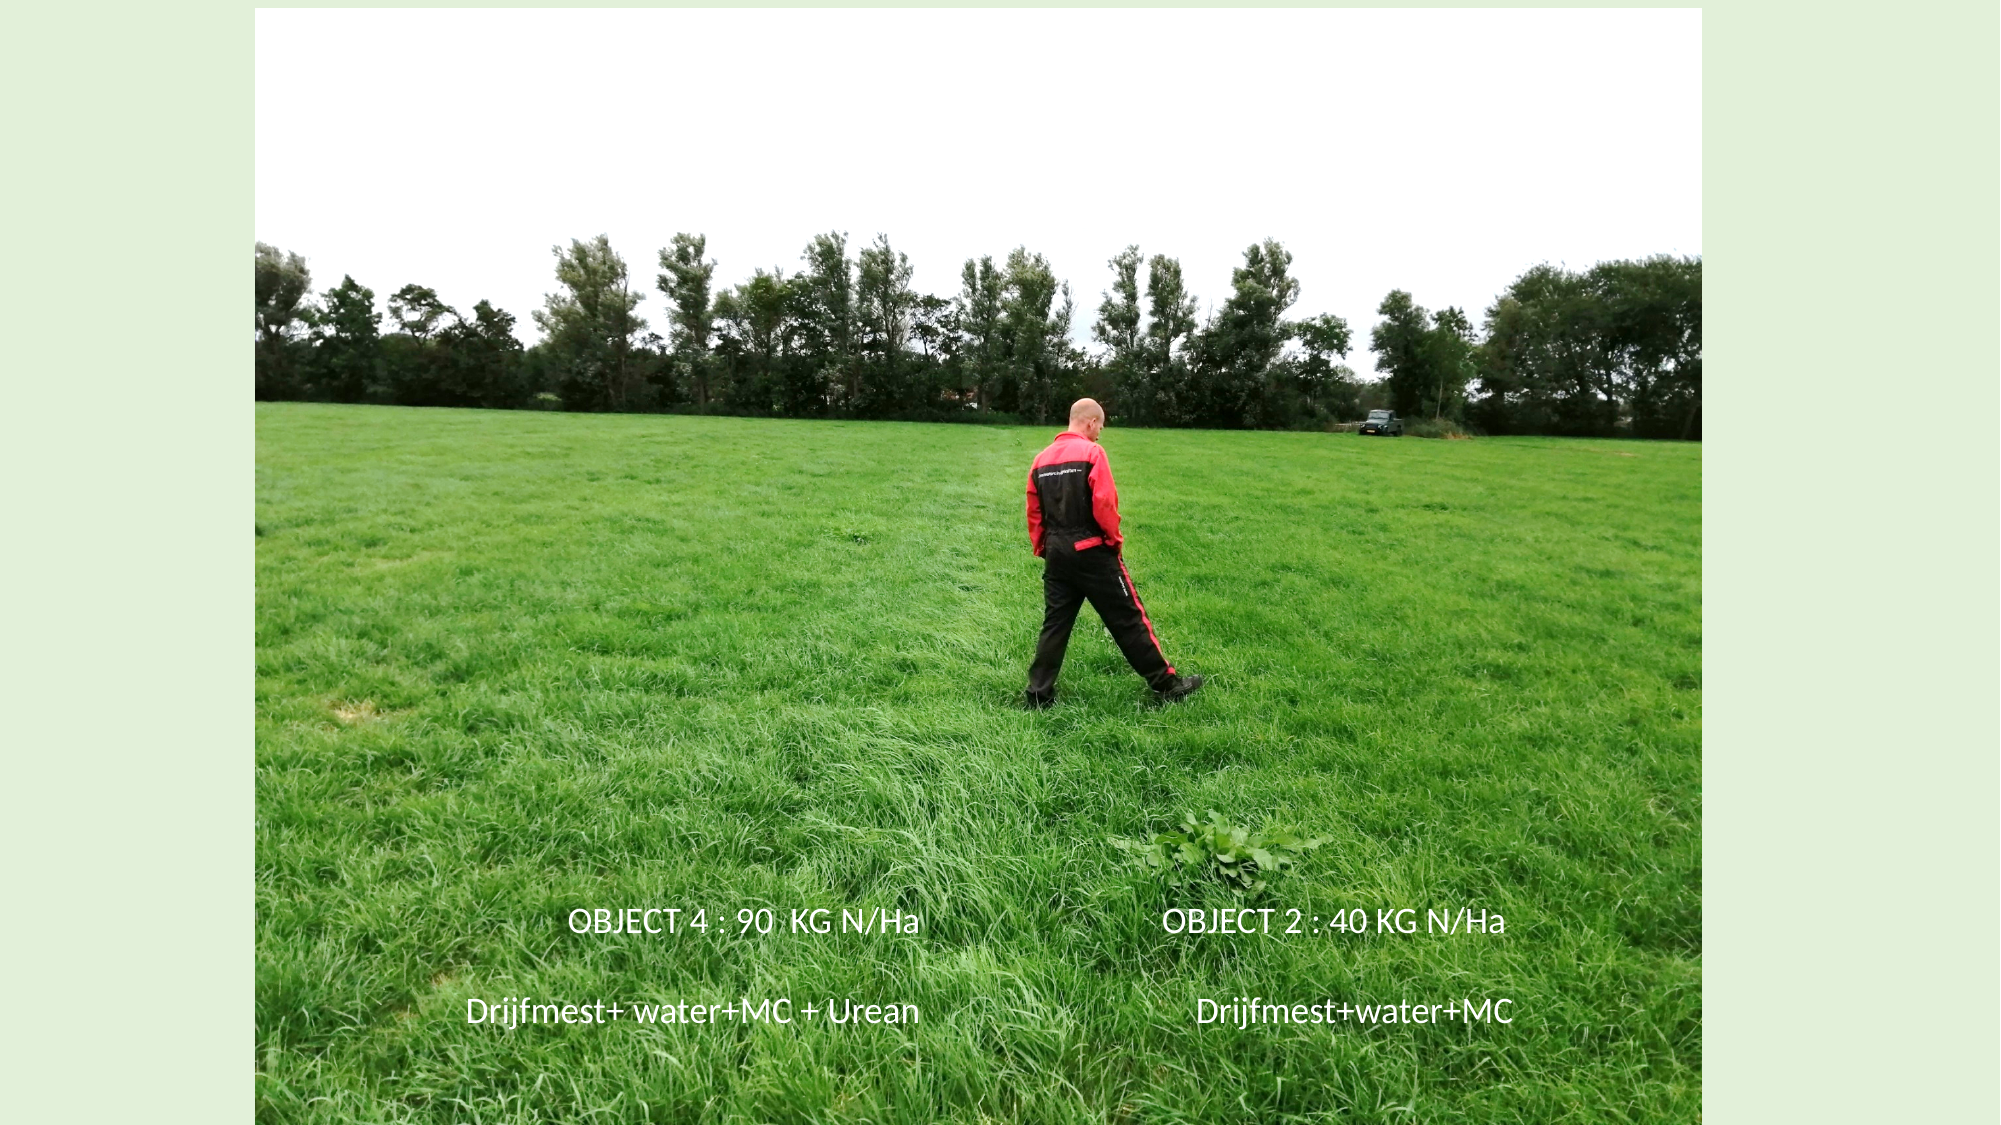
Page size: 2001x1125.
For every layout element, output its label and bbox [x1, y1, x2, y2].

picture [255, 8, 1702, 1125]
